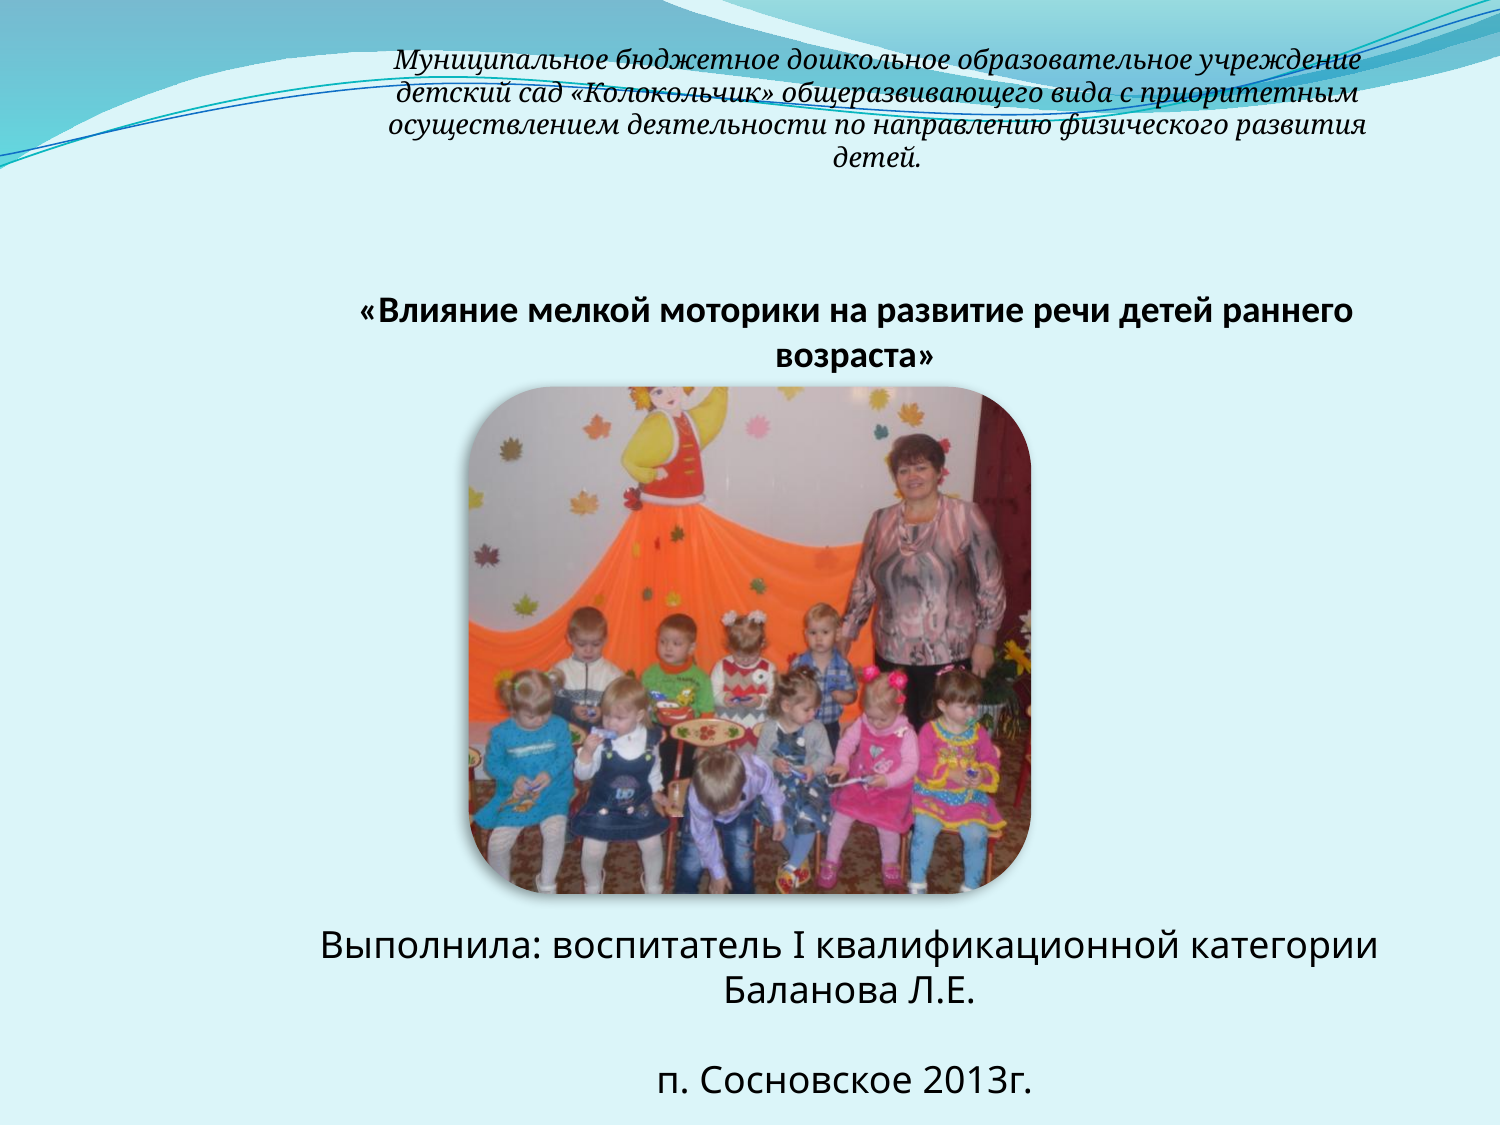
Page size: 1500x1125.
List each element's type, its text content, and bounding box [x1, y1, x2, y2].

title «Влияние мелкой моторики на развитие речи детей раннего возраста» [351, 257, 1365, 376]
picture [468, 386, 1032, 895]
subtitle Муниципальное бюджетное дошкольное образовательное учреждение детский сад «Колокольчик» общеразвивающего вида с приоритетным осуществлением деятельности по направлению физического развития детей. [339, 34, 1419, 200]
text_box Выполнила: воспитатель I квалификационной категории Баланова Л.Е. п. Сосновское 2013г. [234, 913, 1465, 1109]
